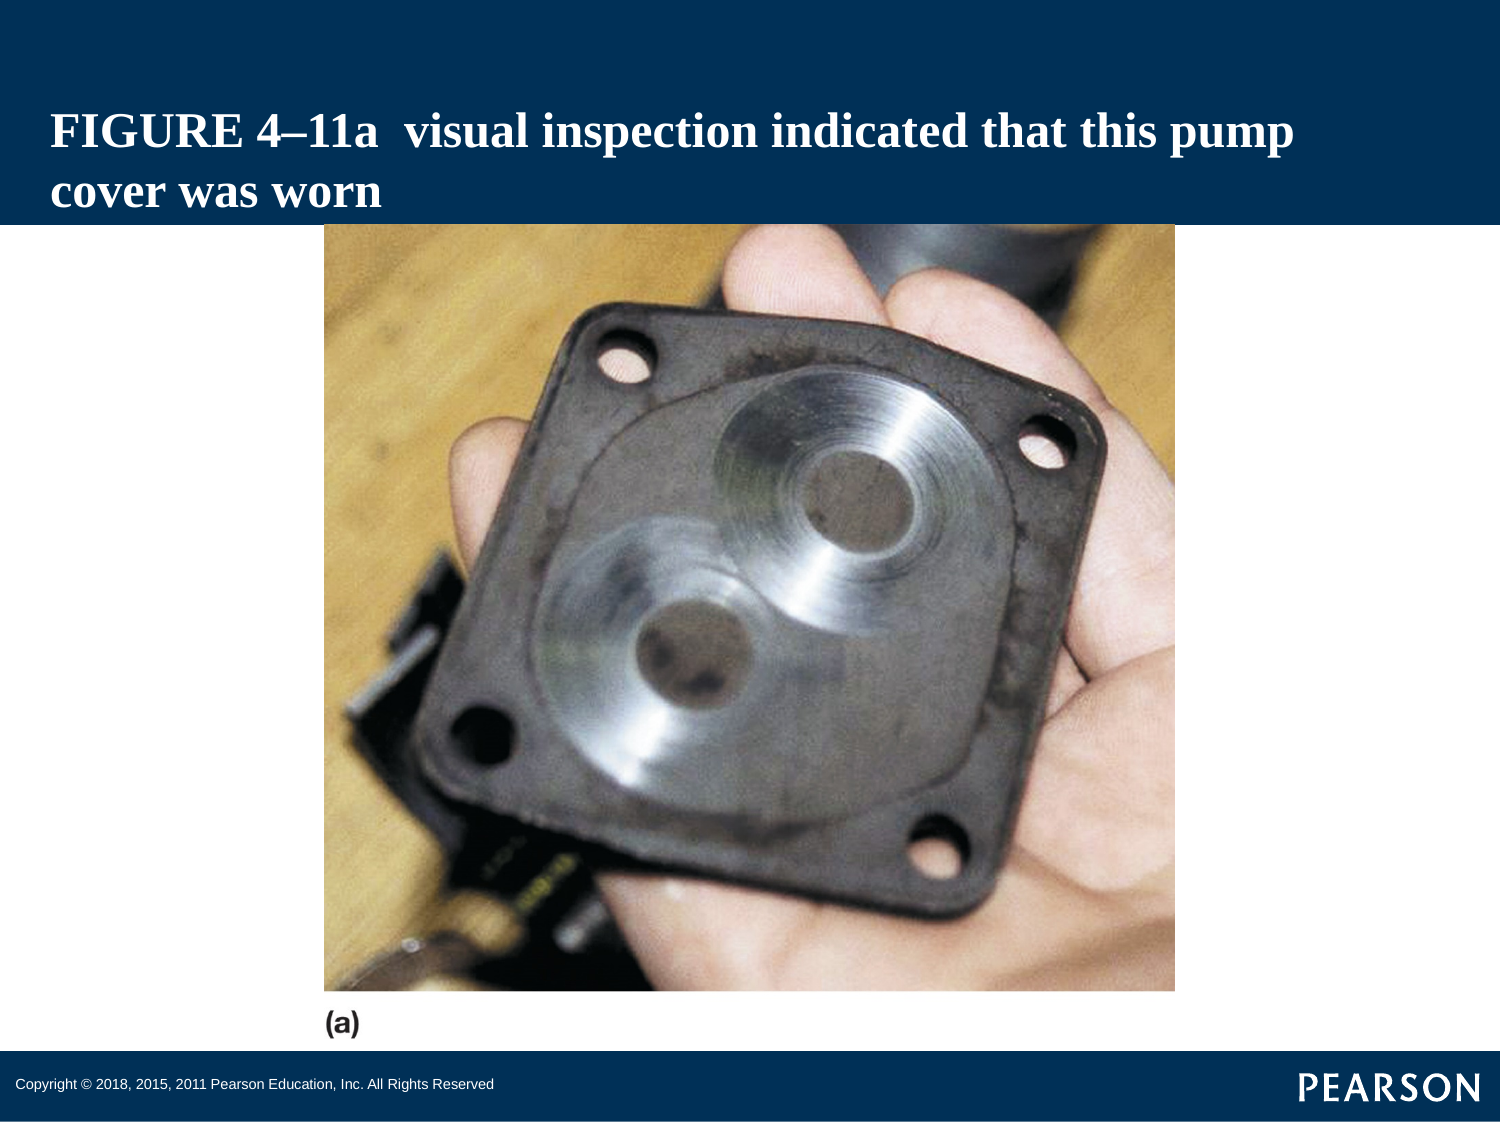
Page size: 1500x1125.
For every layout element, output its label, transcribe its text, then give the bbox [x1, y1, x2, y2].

title FIGURE 4–11a visual inspection indicated that this pump cover was worn [50, 37, 1400, 218]
picture [324, 224, 1176, 1039]
